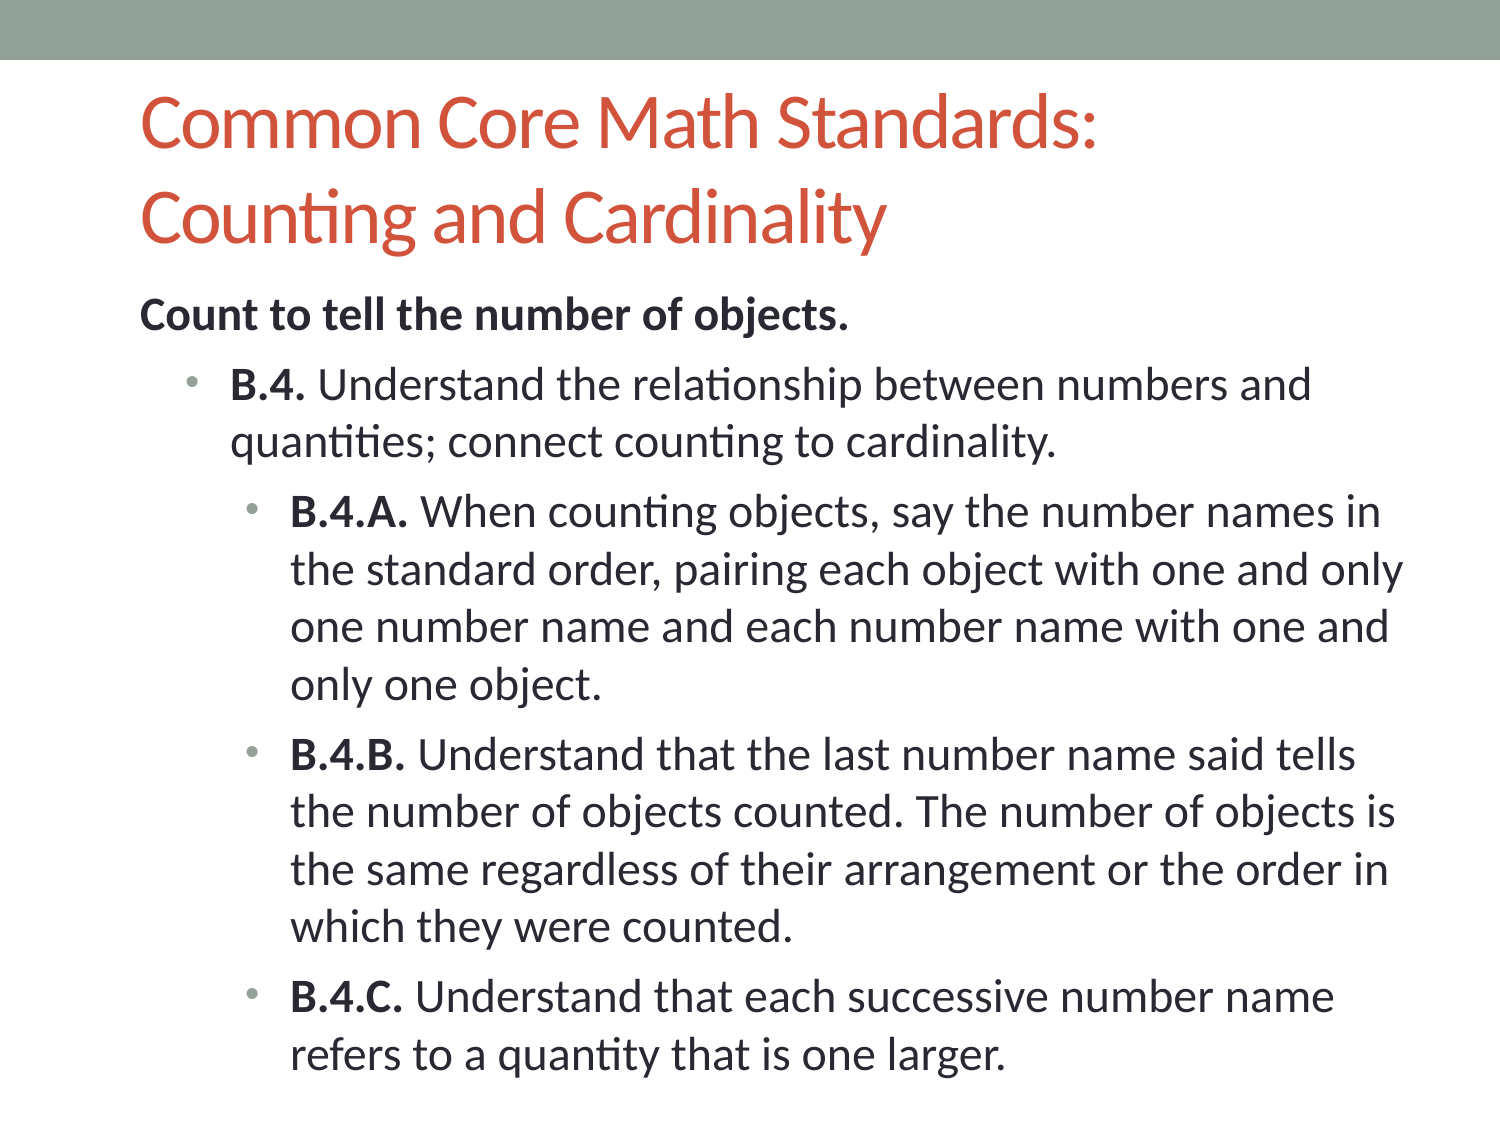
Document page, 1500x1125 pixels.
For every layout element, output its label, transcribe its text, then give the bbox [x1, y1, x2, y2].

title Common Core Math Standards: Counting and Cardinality [125, 71, 1325, 259]
list Count to tell the number of objects. B.4. Understand the relationship between numbers and quantities; connect counting to cardinality. B.4.A. When counting objects, say the number names in the standard order, pairing each object with one and only one number name and each number name with one and only one object. B.4.B. Understand that the last number name said tells the number of objects counted. The number of objects is the same regardless of their arrangement or the order in which they were counted. B.4.C. Understand that each successive number name refers to a quantity that is one larger. [125, 275, 1438, 1088]
